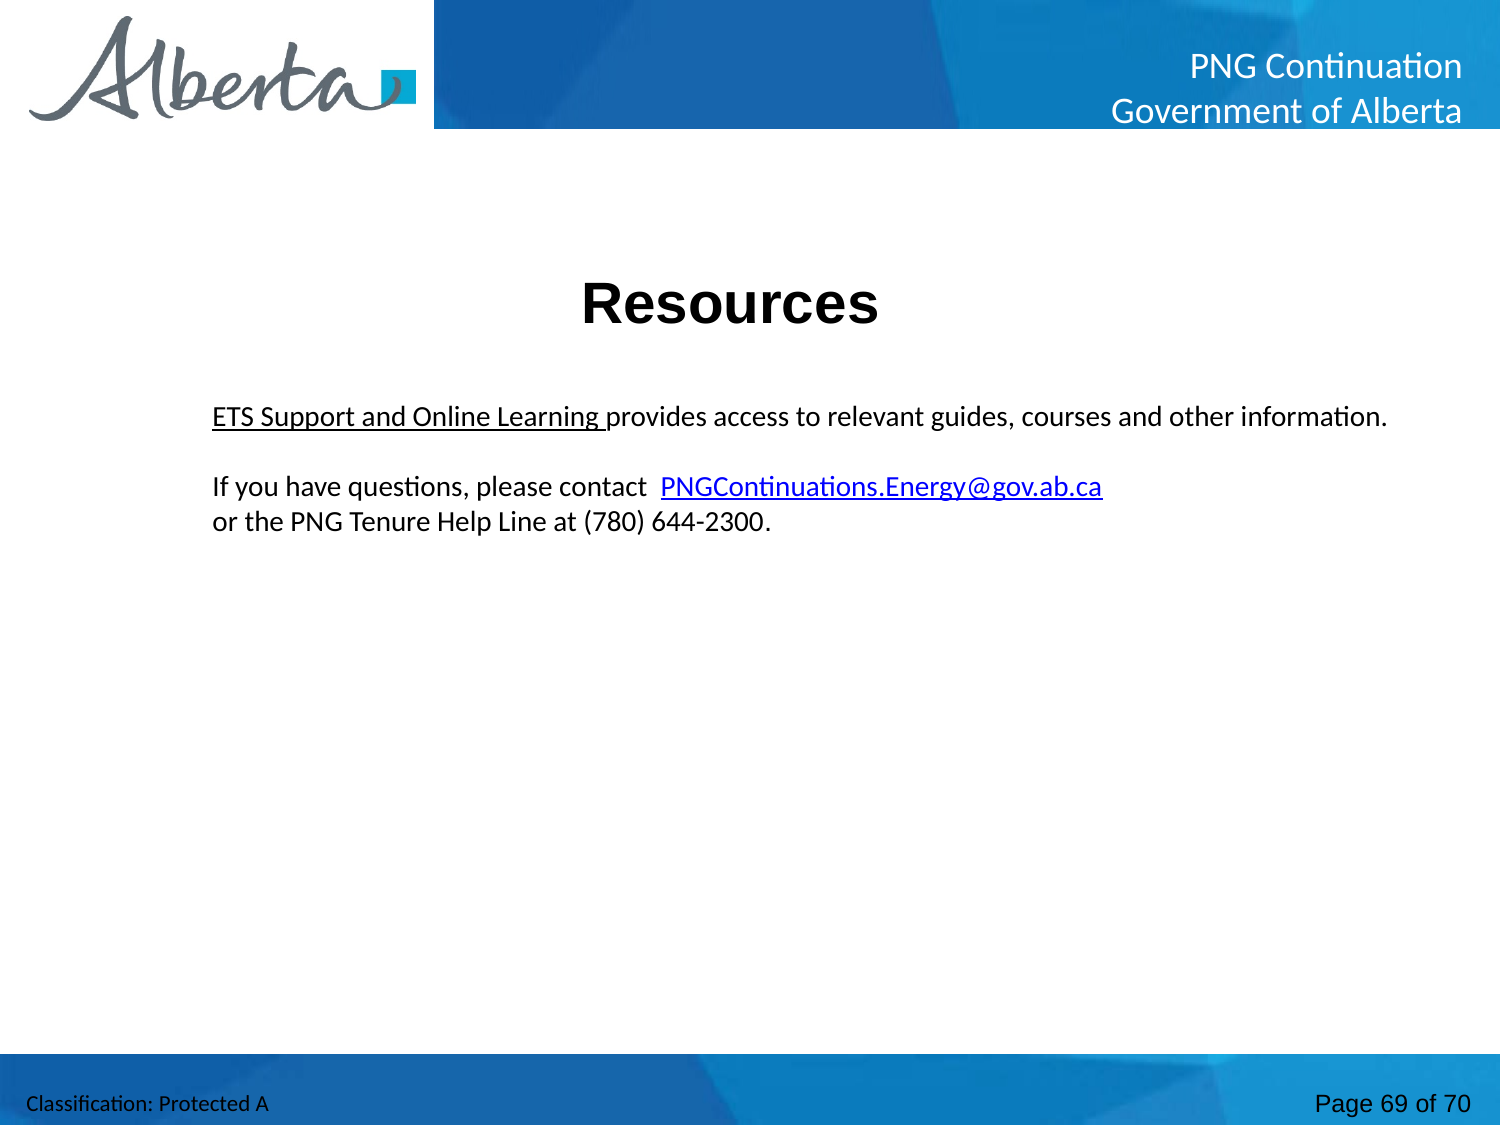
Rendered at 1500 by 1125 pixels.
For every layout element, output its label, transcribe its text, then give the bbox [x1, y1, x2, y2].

title Resources [180, 173, 1320, 362]
picture [434, 0, 1500, 129]
picture [29, 16, 416, 121]
list ETS Support and Online Learning provides access to relevant guides, courses and other information. If you have questions, please contact PNGContinuations.Energy@gov.ab.ca or the PNG Tenure Help Line at (780) 644-2300. [212, 362, 1500, 610]
picture [0, 1054, 1500, 1125]
